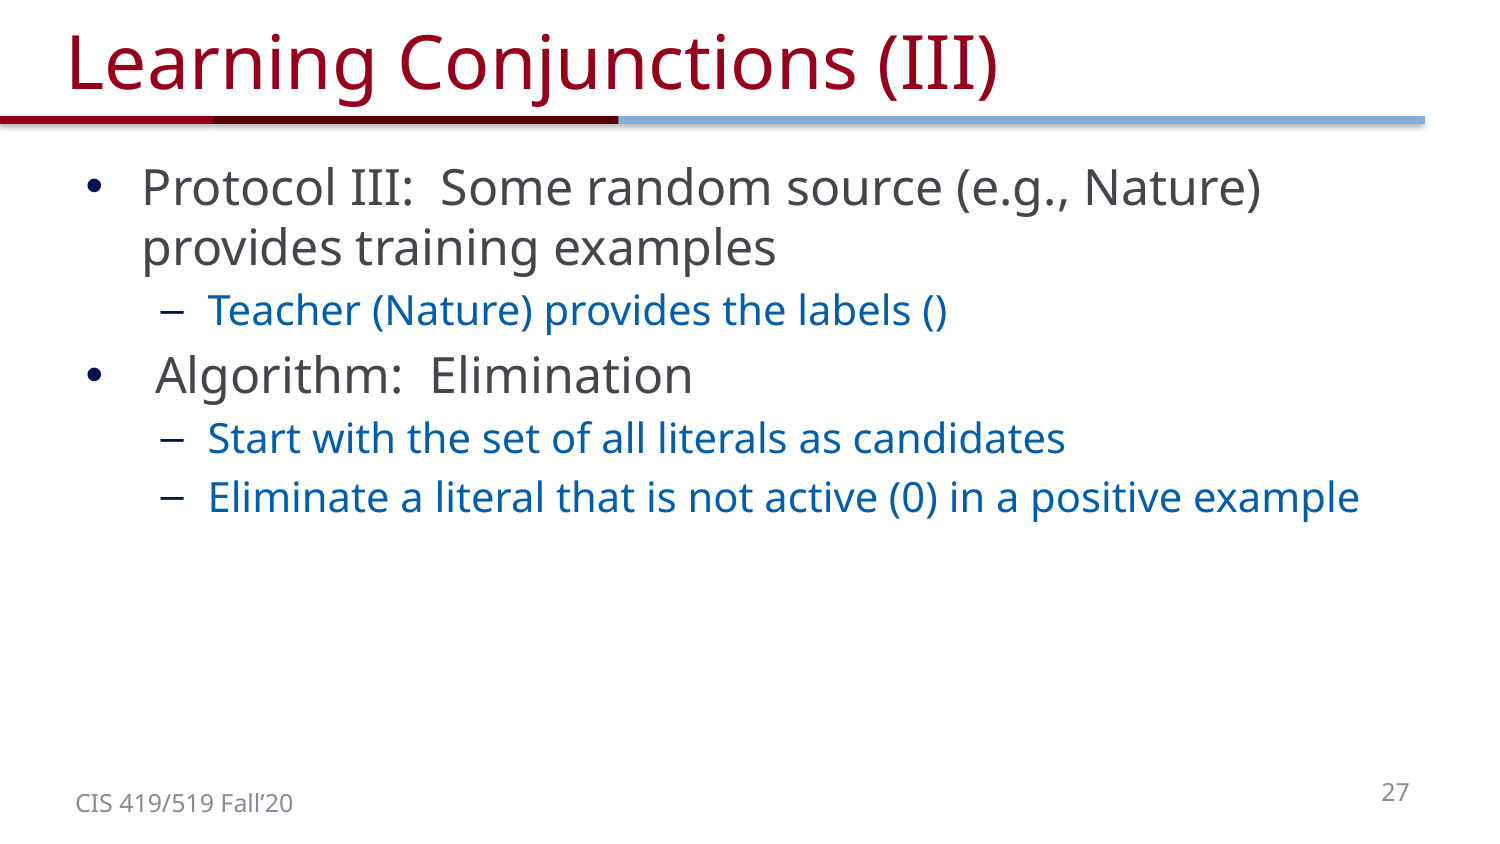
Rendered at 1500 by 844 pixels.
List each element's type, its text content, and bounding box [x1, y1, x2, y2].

slide_number 27 [1074, 770, 1425, 816]
title Learning Conjunctions (III) [50, 2, 1401, 117]
